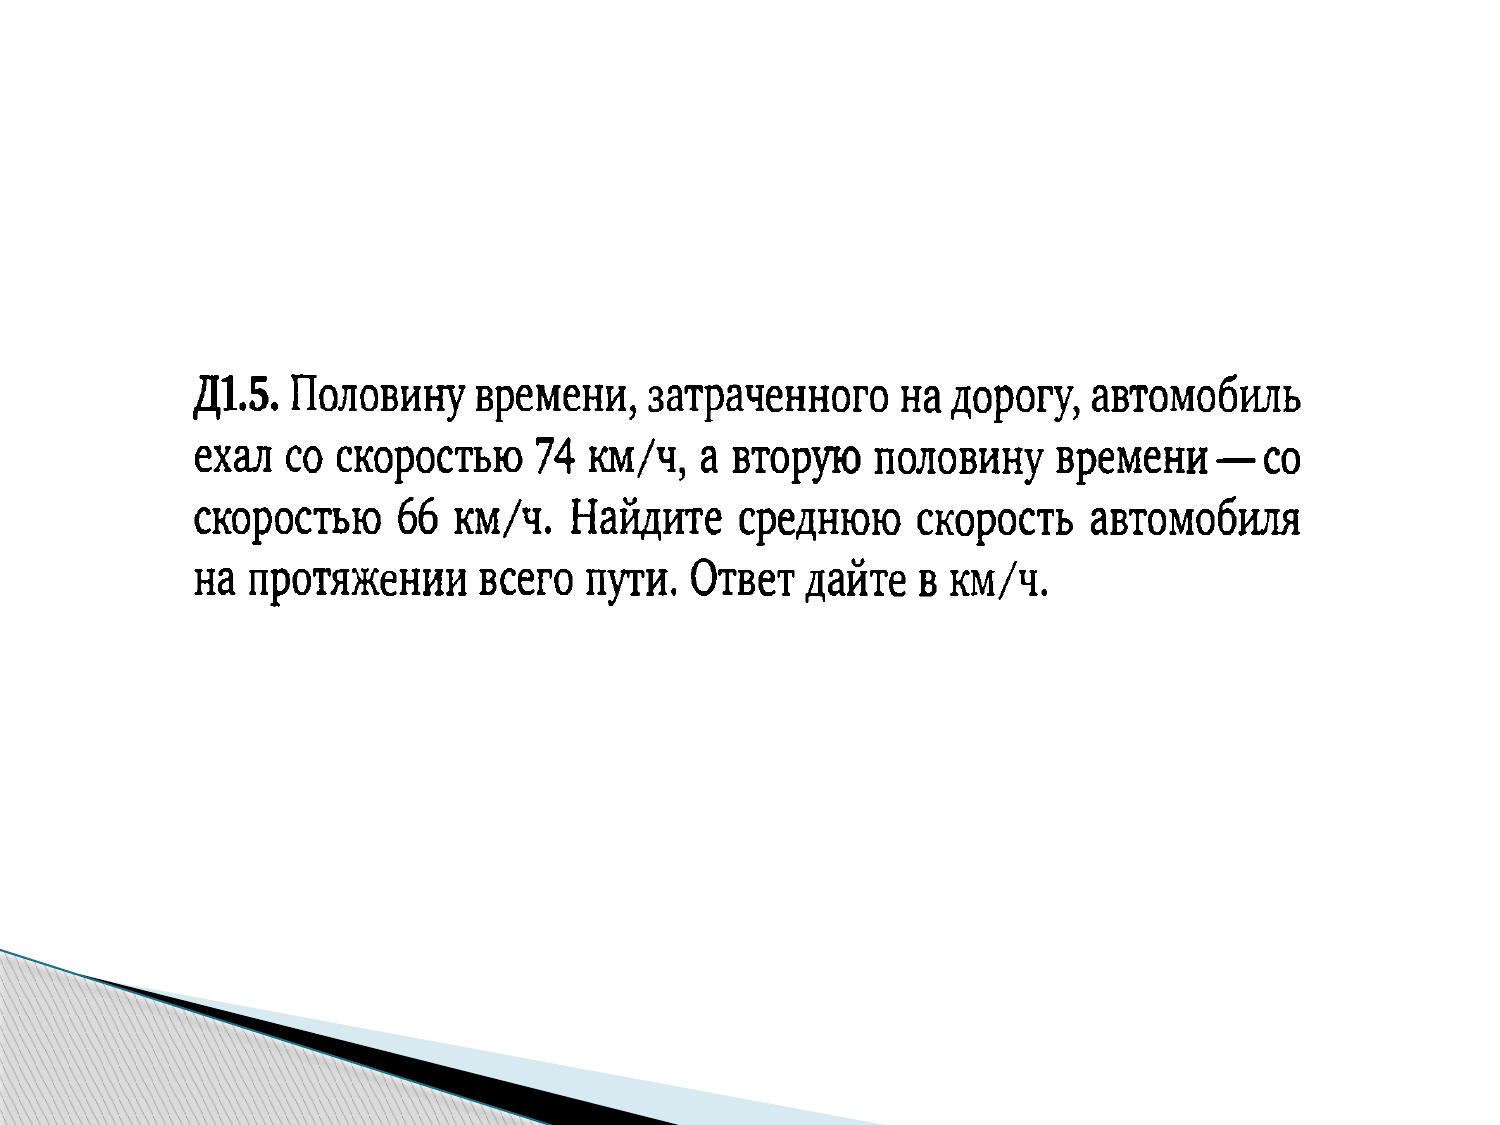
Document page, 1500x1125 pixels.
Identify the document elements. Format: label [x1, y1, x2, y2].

picture [170, 337, 1341, 621]
